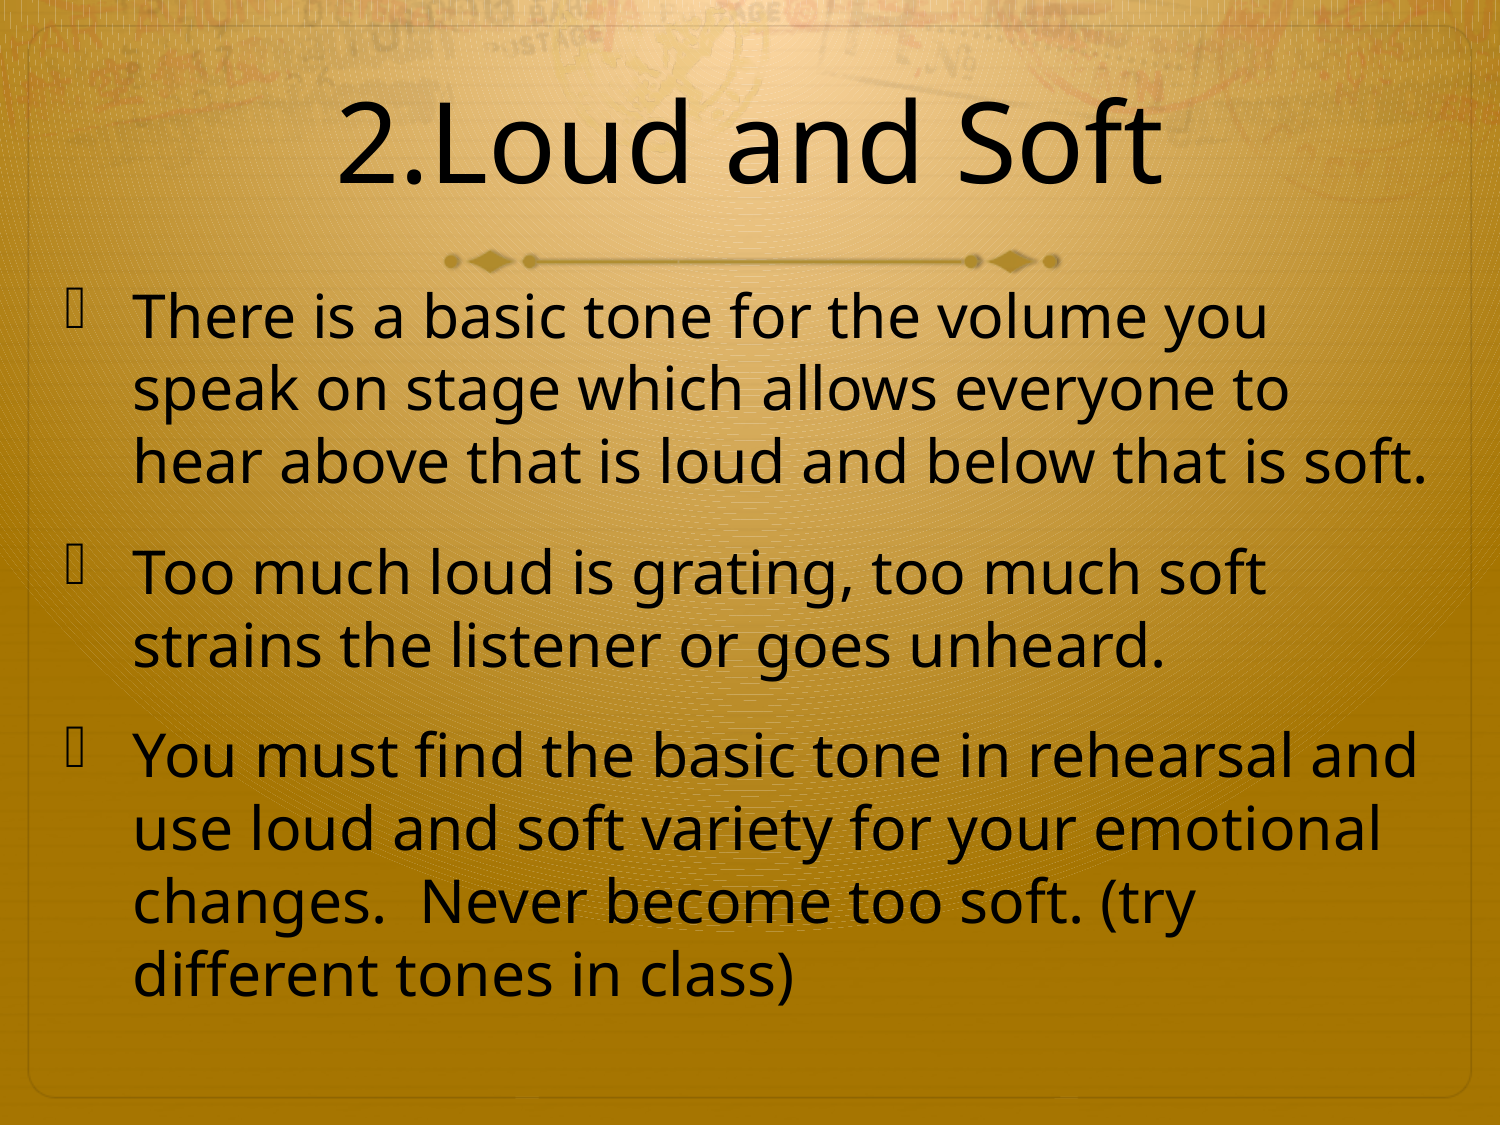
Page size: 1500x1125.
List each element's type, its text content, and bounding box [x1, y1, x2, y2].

picture [0, 0, 1500, 1125]
list There is a basic tone for the volume you speak on stage which allows everyone to hear above that is loud and below that is soft. Too much loud is grating, too much soft strains the listener or goes unheard. You must find the basic tone in rehearsal and use loud and soft variety for your emotional changes. Never become too soft. (try different tones in class) [49, 269, 1447, 1070]
title 2.Loud and Soft [93, 45, 1407, 233]
